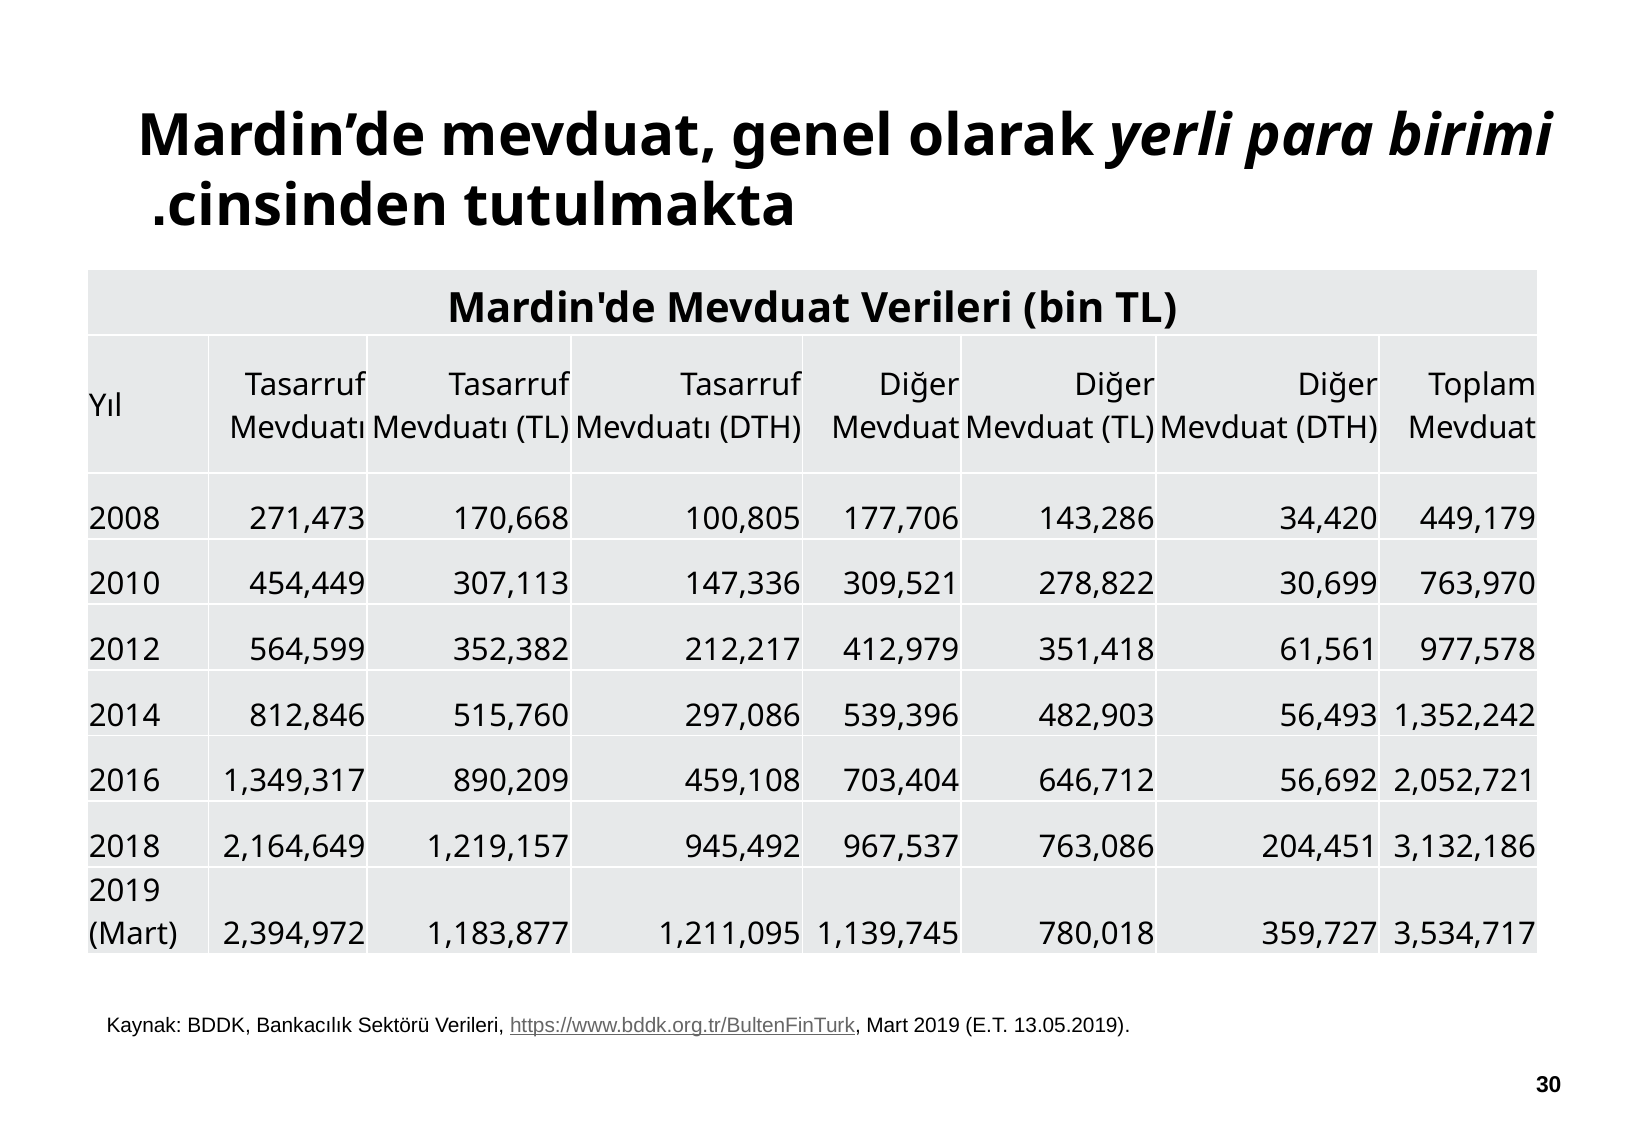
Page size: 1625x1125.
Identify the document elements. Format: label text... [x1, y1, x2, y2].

table_cell 2018 [88, 802, 208, 866]
table_cell 763,970 [1380, 540, 1537, 603]
table_cell 204,451 [1157, 802, 1378, 866]
table_cell 977,578 [1380, 605, 1537, 669]
table_cell 2008 [88, 474, 208, 538]
table_cell 945,492 [572, 802, 802, 866]
table_cell Toplam Mevduat [1380, 336, 1537, 472]
table_cell 482,903 [962, 671, 1155, 735]
table_cell 307,113 [368, 540, 570, 603]
table_header Mardin'de Mevduat Verileri (bin TL) [88, 270, 1537, 334]
table_cell 2,394,972 [209, 868, 366, 953]
table_cell Tasarruf Mevduatı (TL) [368, 336, 570, 472]
table_cell Yıl [88, 336, 208, 472]
table_cell 100,805 [572, 474, 802, 538]
table_cell 1,183,877 [368, 868, 570, 953]
table_cell 459,108 [572, 736, 802, 800]
table_cell 359,727 [1157, 868, 1378, 953]
text_box Kaynak: BDDK, Bankacılık Sektörü Verileri, https://www.bddk.org.tr/BultenFinTurk, Mart 2019 (E.T. 13.05.2019). [91, 1004, 1342, 1050]
table_cell 890,209 [368, 736, 570, 800]
table_cell 412,979 [803, 605, 960, 669]
title Mardin’de mevduat, genel olarak yerli para birimi cinsinden tutulmakta. [137, 97, 1576, 236]
table_cell 147,336 [572, 540, 802, 603]
table_cell 352,382 [368, 605, 570, 669]
table_cell 143,286 [962, 474, 1155, 538]
table_cell 539,396 [803, 671, 960, 735]
table_cell Diğer Mevduat (TL) [962, 336, 1155, 472]
table_cell 967,537 [803, 802, 960, 866]
table_cell 812,846 [209, 671, 366, 735]
table_cell 1,349,317 [209, 736, 366, 800]
table_cell 56,493 [1157, 671, 1378, 735]
table_cell 1,219,157 [368, 802, 570, 866]
table_cell 1,139,745 [803, 868, 960, 953]
table_cell 2,052,721 [1380, 736, 1537, 800]
table_cell 278,822 [962, 540, 1155, 603]
table_cell 449,179 [1380, 474, 1537, 538]
table_cell 1,211,095 [572, 868, 802, 953]
table_cell 212,217 [572, 605, 802, 669]
table_cell 3,534,717 [1380, 868, 1537, 953]
table_cell 646,712 [962, 736, 1155, 800]
table_cell 1,352,242 [1380, 671, 1537, 735]
table_cell 564,599 [209, 605, 366, 669]
table_cell 2016 [88, 736, 208, 800]
table_cell 170,668 [368, 474, 570, 538]
table_cell Tasarruf Mevduatı [209, 336, 366, 472]
table_cell 2012 [88, 605, 208, 669]
table_cell 2,164,649 [209, 802, 366, 866]
table_cell 61,561 [1157, 605, 1378, 669]
table_cell 2014 [88, 671, 208, 735]
table_cell Diğer Mevduat [803, 336, 960, 472]
table_cell 780,018 [962, 868, 1155, 953]
table_cell 56,692 [1157, 736, 1378, 800]
table_cell 30,699 [1157, 540, 1378, 603]
table_cell 515,760 [368, 671, 570, 735]
table_cell 763,086 [962, 802, 1155, 866]
text_box 29 [1521, 1062, 1579, 1103]
table_cell 271,473 [209, 474, 366, 538]
table_cell 297,086 [572, 671, 802, 735]
table_cell 703,404 [803, 736, 960, 800]
table_cell Tasarruf Mevduatı (DTH) [572, 336, 802, 472]
table_cell 2019 (Mart) [88, 868, 208, 953]
table_cell 34,420 [1157, 474, 1378, 538]
table_cell 177,706 [803, 474, 960, 538]
table_cell 351,418 [962, 605, 1155, 669]
table_cell Diğer Mevduat (DTH) [1157, 336, 1378, 472]
table_cell 3,132,186 [1380, 802, 1537, 866]
table_cell 454,449 [209, 540, 366, 603]
table_cell 2010 [88, 540, 208, 603]
table_cell 309,521 [803, 540, 960, 603]
